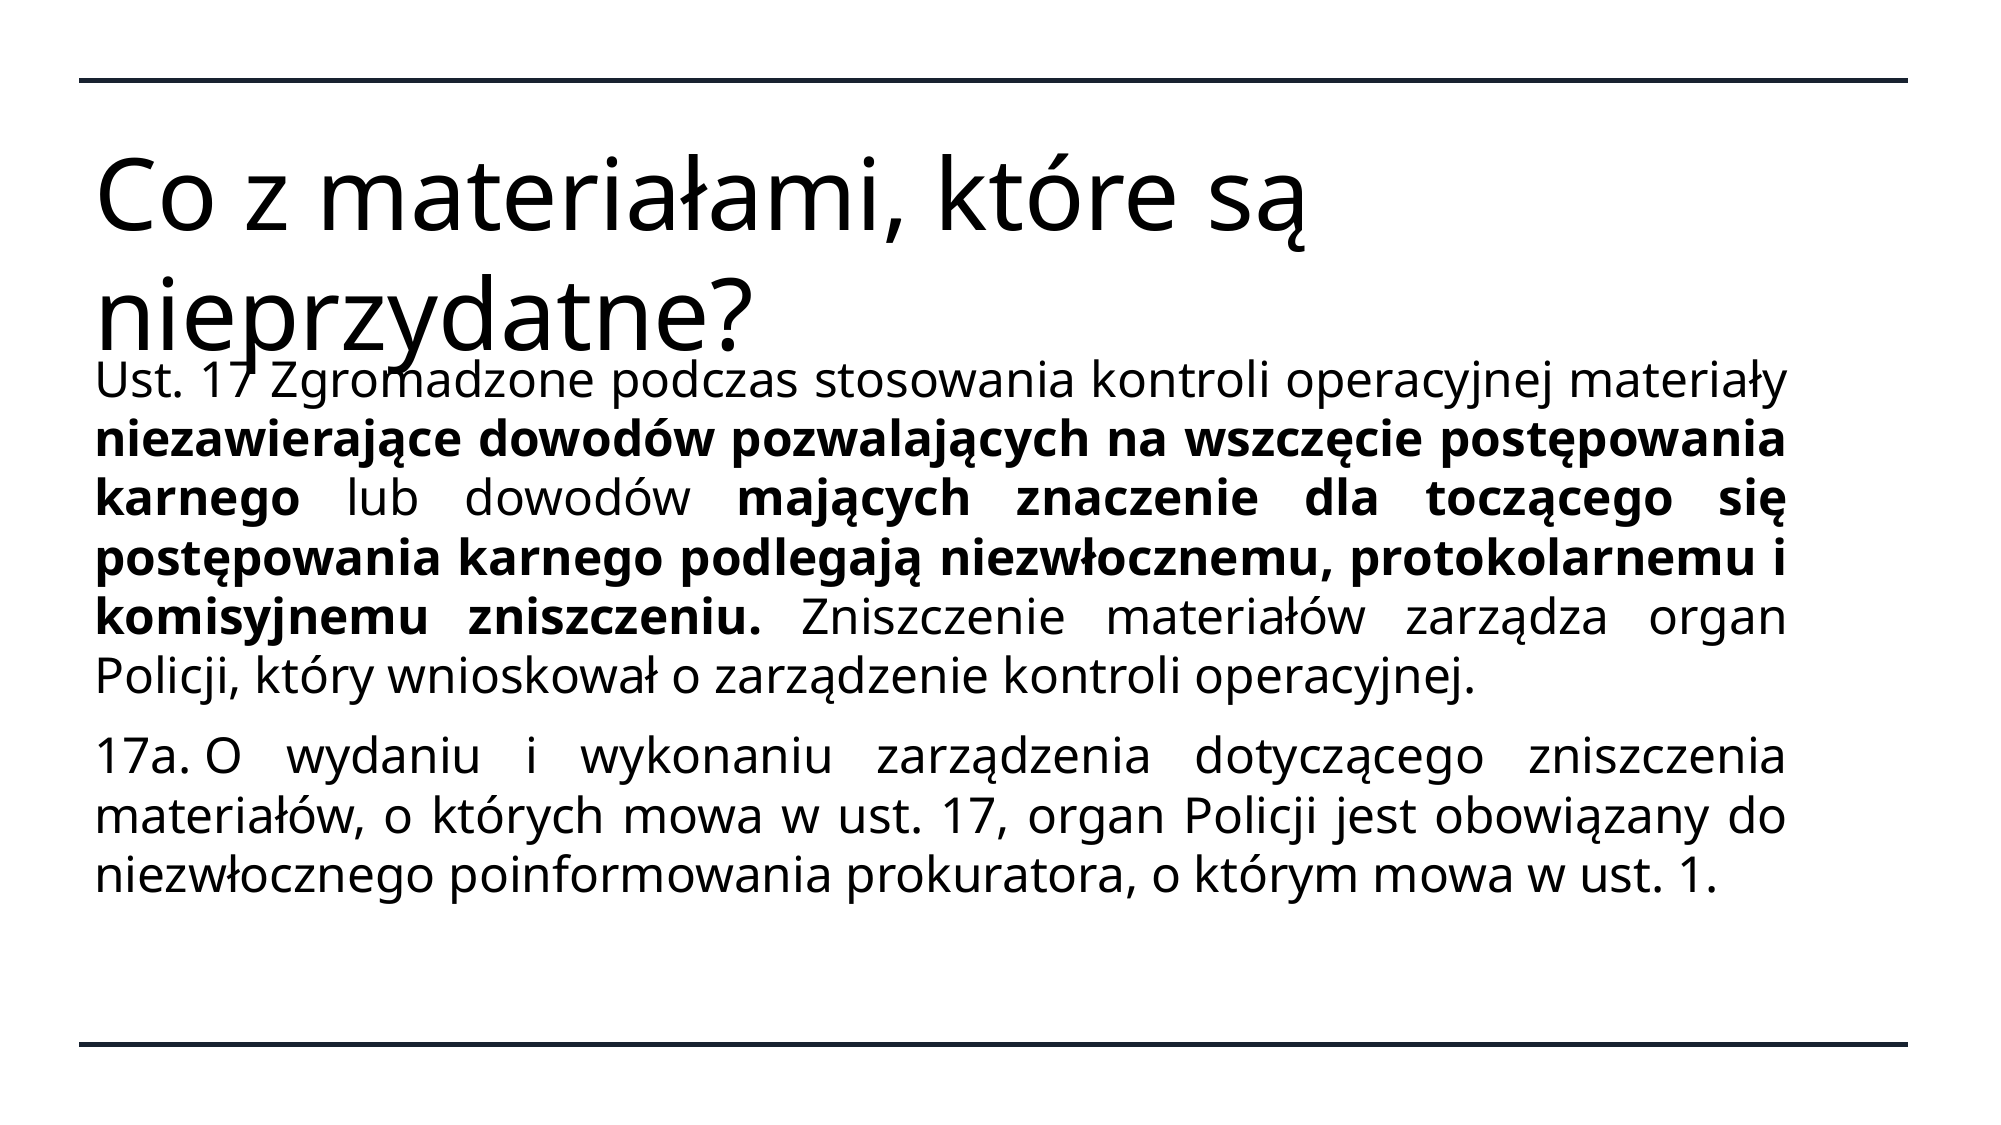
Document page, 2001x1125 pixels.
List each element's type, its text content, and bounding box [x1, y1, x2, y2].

list Ust. 17 Zgromadzone podczas stosowania kontroli operacyjnej materiały niezawierające dowodów pozwalających na wszczęcie postępowania karnego lub dowodów mających znaczenie dla toczącego się postępowania karnego podlegają niezwłocznemu, protokolarnemu i komisyjnemu zniszczeniu. Zniszczenie materiałów zarządza organ Policji, który wnioskował o zarządzenie kontroli operacyjnej. 17a. O wydaniu i wykonaniu zarządzenia dotyczącego zniszczenia materiałów, o których mowa w ust. 17, organ Policji jest obowiązany do niezwłocznego poinformowania prokuratora, o którym mowa w ust. 1. [79, 340, 1803, 965]
title Co z materiałami, które są nieprzydatne? [79, 160, 1824, 341]
